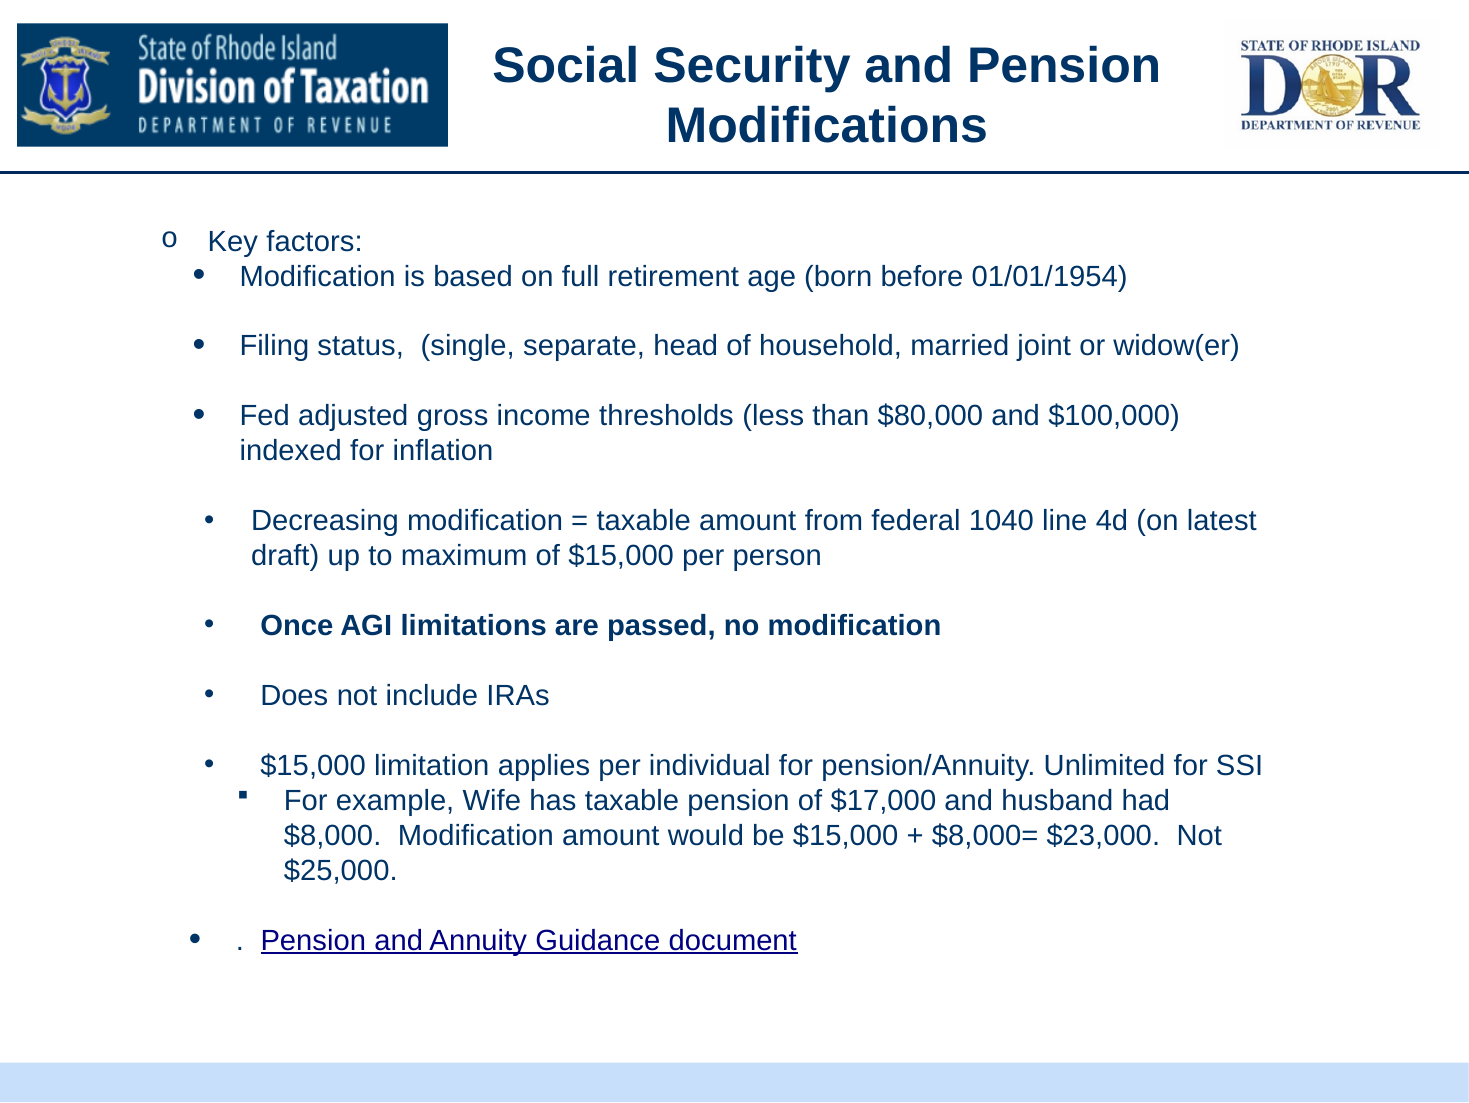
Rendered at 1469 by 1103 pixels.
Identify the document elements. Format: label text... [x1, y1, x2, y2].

text_box Social Security and Pension Modifications [426, 25, 1228, 161]
list Key factors: Modification is based on full retirement age (born before 01/01/1954) Filing status, (single, separate, head of household, married joint or widow(er) Fed adjusted gross income thresholds (less than $80,000 and $100,000) indexed for inflation Decreasing modification = taxable amount from federal 1040 line 4d (on latest draft) up to maximum of $15,000 per person Once AGI limitations are passed, no modification Does not include IRAs $15,000 limitation applies per individual for pension/Annuity. Unlimited for SSI For example, Wife has taxable pension of $17,000 and husband had $8,000. Modification amount would be $15,000 + $8,000= $23,000. Not $25,000. . Pension and Annuity Guidance document [160, 186, 1278, 957]
picture [17, 21, 448, 148]
picture [1223, 20, 1439, 148]
